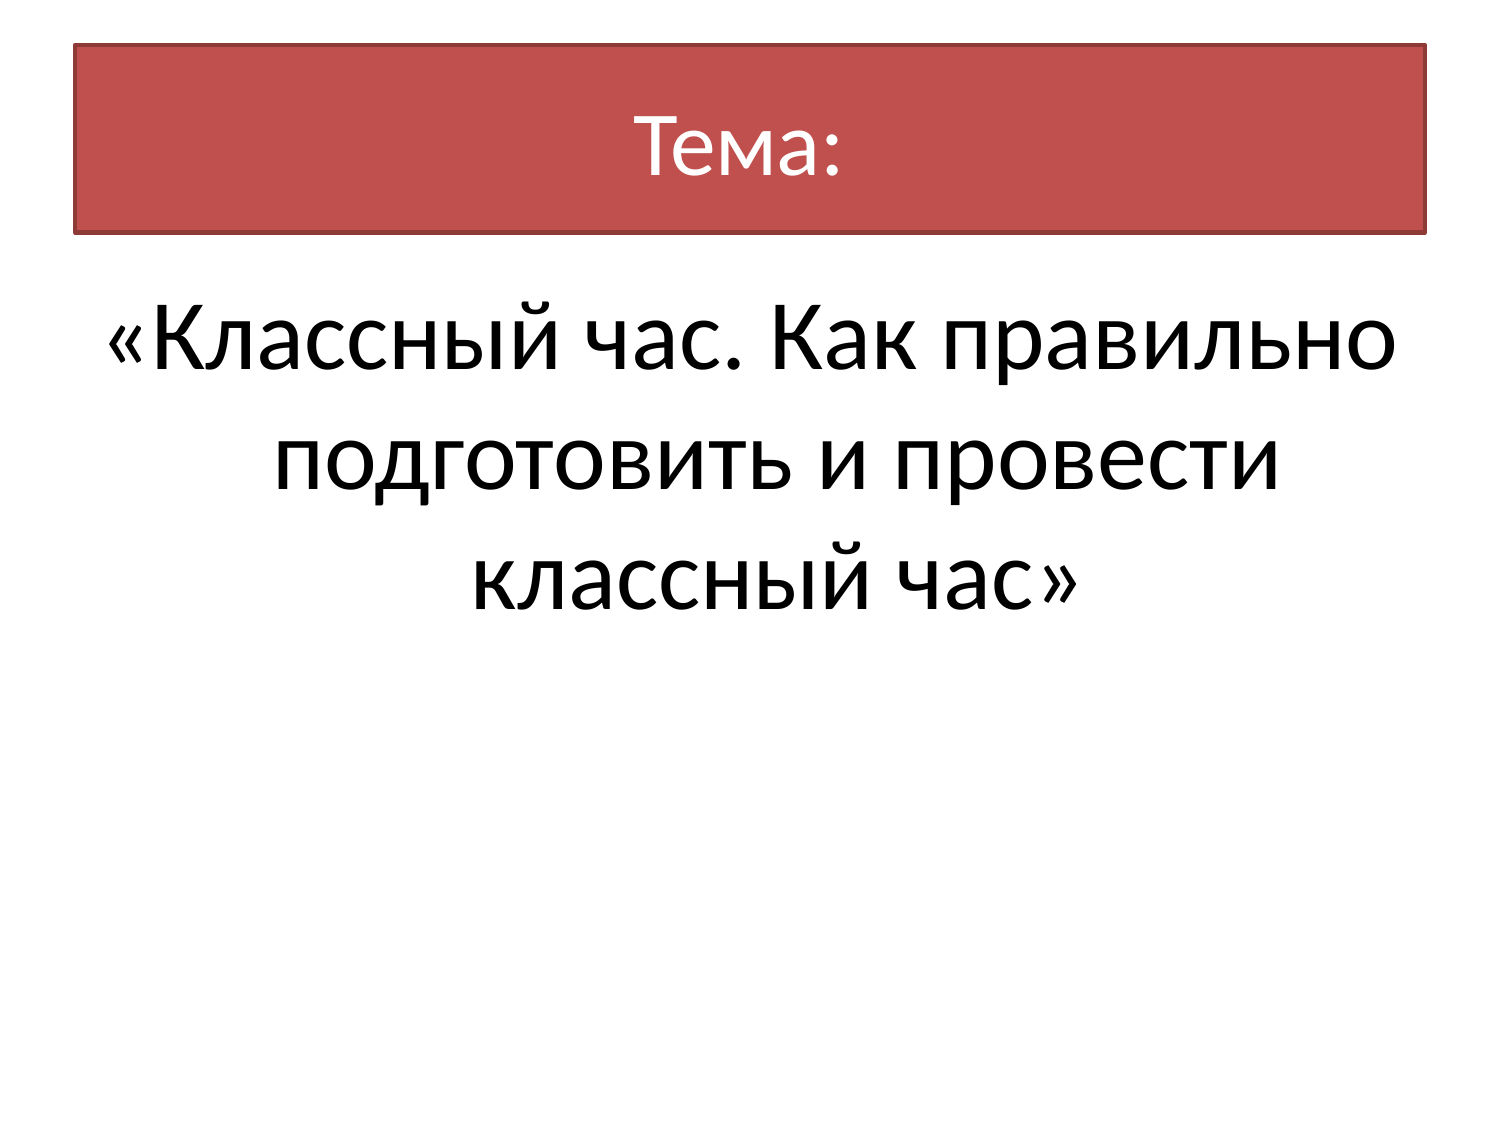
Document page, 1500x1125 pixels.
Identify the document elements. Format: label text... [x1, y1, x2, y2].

list «Классный час. Как правильно подготовить и провести классный час» [75, 262, 1425, 1005]
title Тема: [73, 43, 1427, 235]
